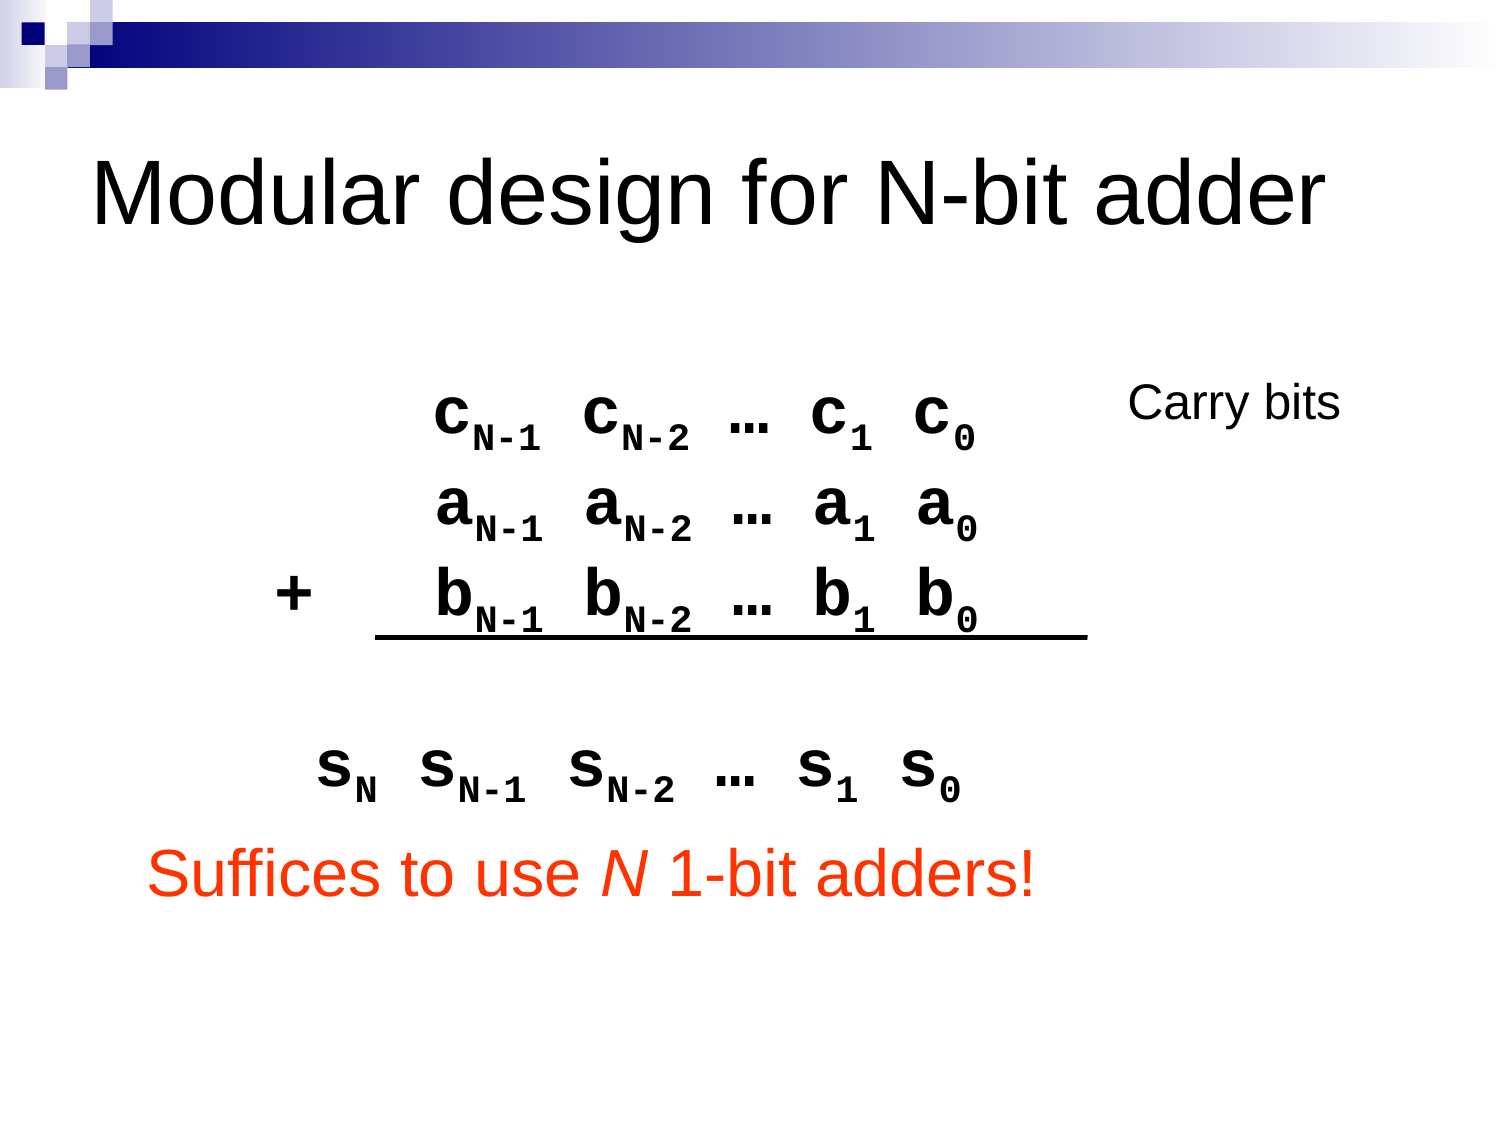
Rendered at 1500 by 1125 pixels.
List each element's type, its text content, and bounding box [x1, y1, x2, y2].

list Suffices to use N 1-bit adders! [75, 324, 1425, 963]
title Modular design for N-bit adder [75, 75, 1425, 300]
text_box cN-1 cN-2 … c1 c0 aN-1 aN-2 … a1 a0 + bN-1 bN-2 … b1 b0 sN sN-1 sN-2 … s1 s0 [259, 359, 1250, 818]
text_box Carry bits [1112, 362, 1357, 438]
